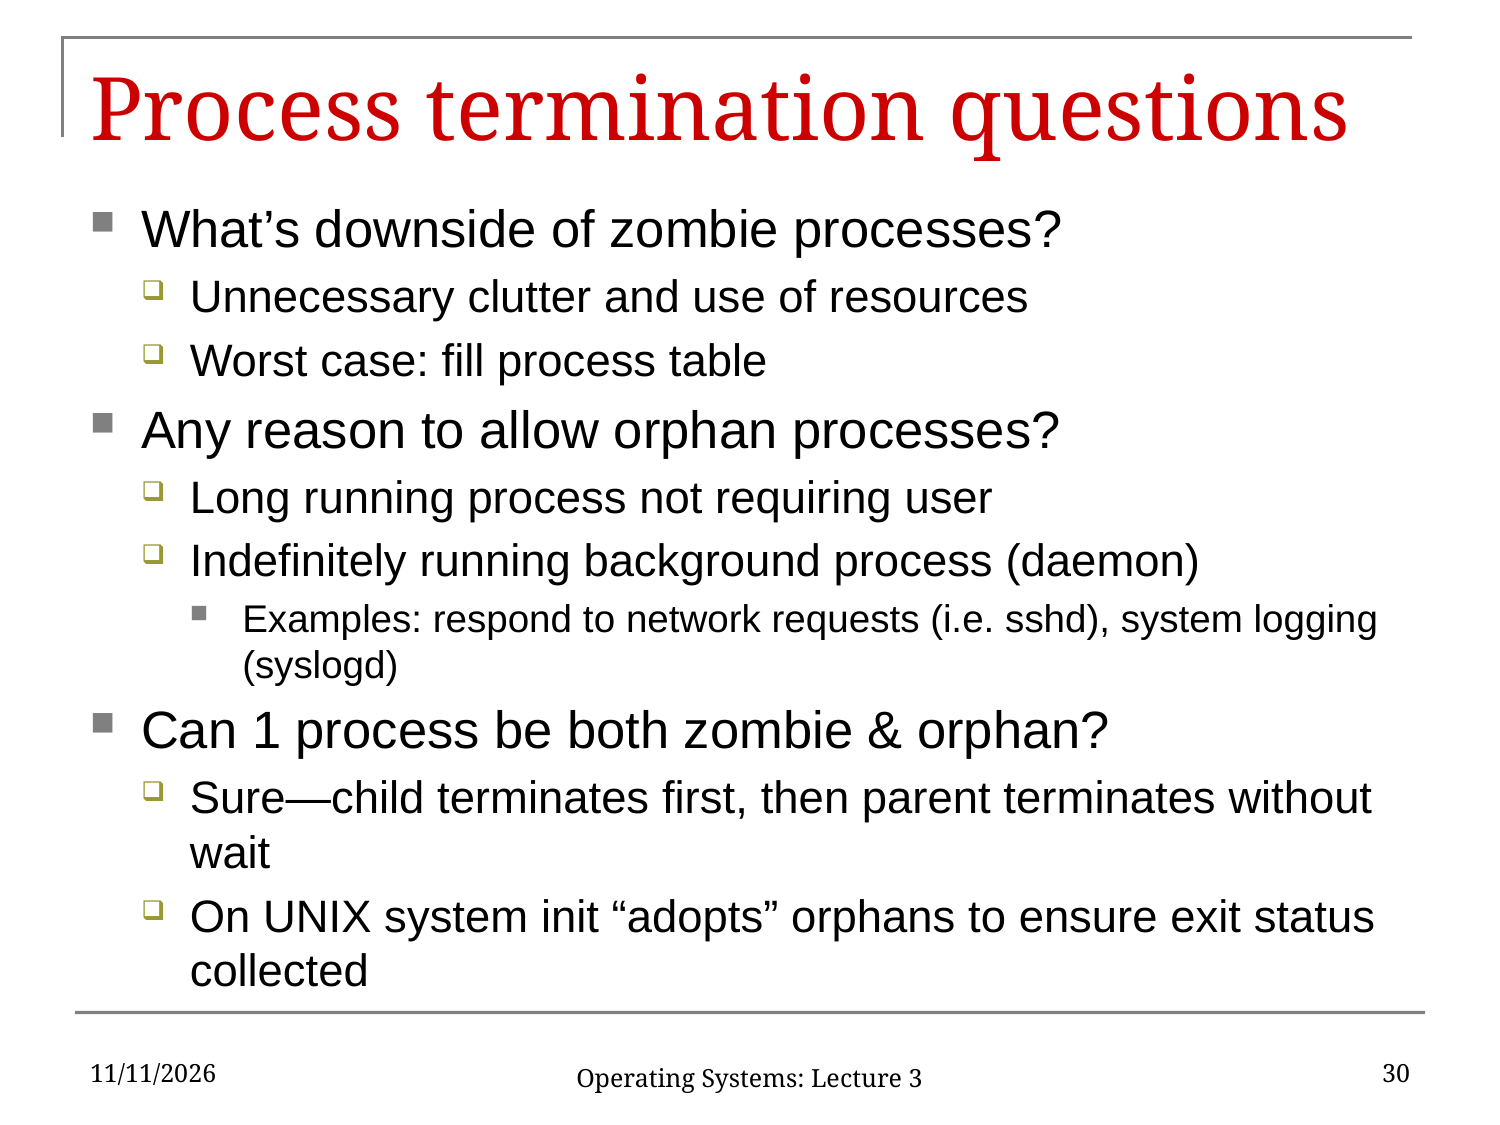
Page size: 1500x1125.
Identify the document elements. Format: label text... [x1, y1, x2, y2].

title Process termination questions [75, 45, 1425, 163]
footer Operating Systems: Lecture 3 [512, 1024, 988, 1101]
slide_number 30 [1074, 1023, 1426, 1100]
list What’s downside of zombie processes? Unnecessary clutter and use of resources Worst case: fill process table Any reason to allow orphan processes? Long running process not requiring user Indefinitely running background process (daemon) Examples: respond to network requests (i.e. sshd), system logging (syslogd) Can 1 process be both zombie & orphan? Sure—child terminates first, then parent terminates without wait On UNIX system init “adopts” orphans to ensure exit status collected [75, 187, 1425, 1006]
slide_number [74, 1023, 426, 1100]
